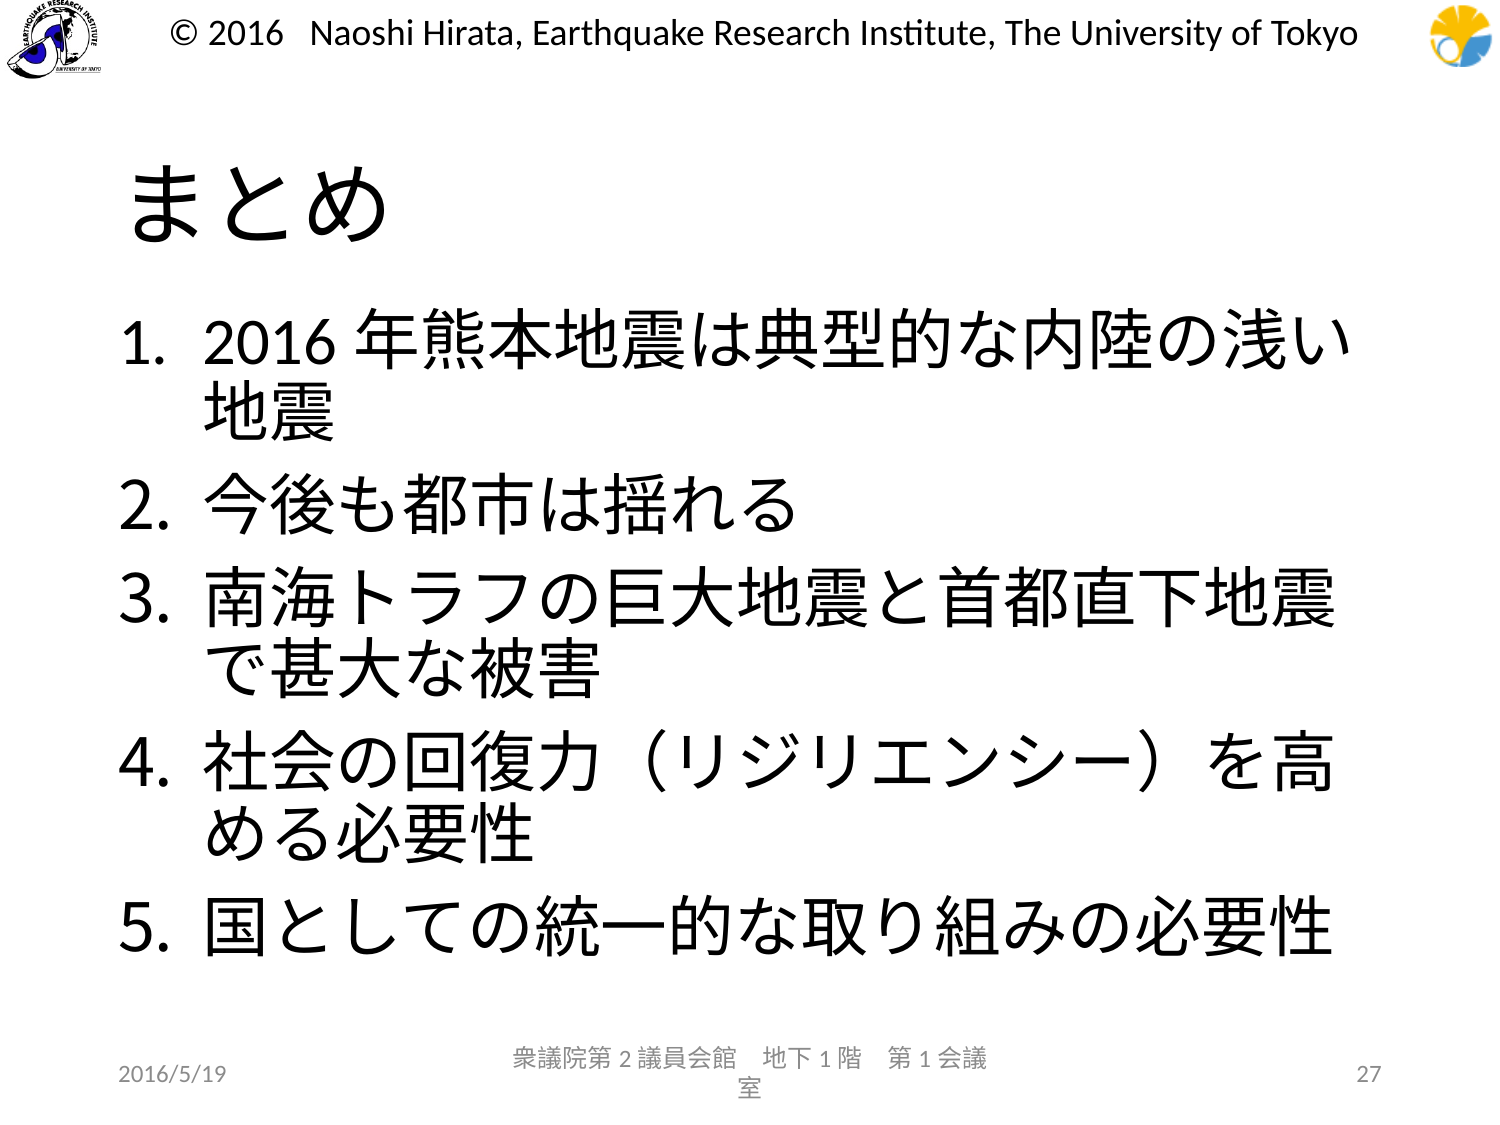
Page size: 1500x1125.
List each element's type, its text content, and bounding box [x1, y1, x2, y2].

title まとめ [103, 117, 1400, 299]
picture [4, 0, 101, 79]
list 2016年熊本地震は典型的な内陸の浅い地震 今後も都市は揺れる 南海トラフの巨大地震と首都直下地震で甚大な被害 社会の回復力（リジリエンシー）を高める必要性 国としての統一的な取り組みの必要性 [103, 299, 1400, 1043]
footer 衆議院第2議員会館 地下1階 第1会議室 [496, 1042, 1004, 1103]
picture [1428, 4, 1500, 67]
slide_number 27 [1059, 1042, 1397, 1103]
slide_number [103, 1042, 441, 1103]
